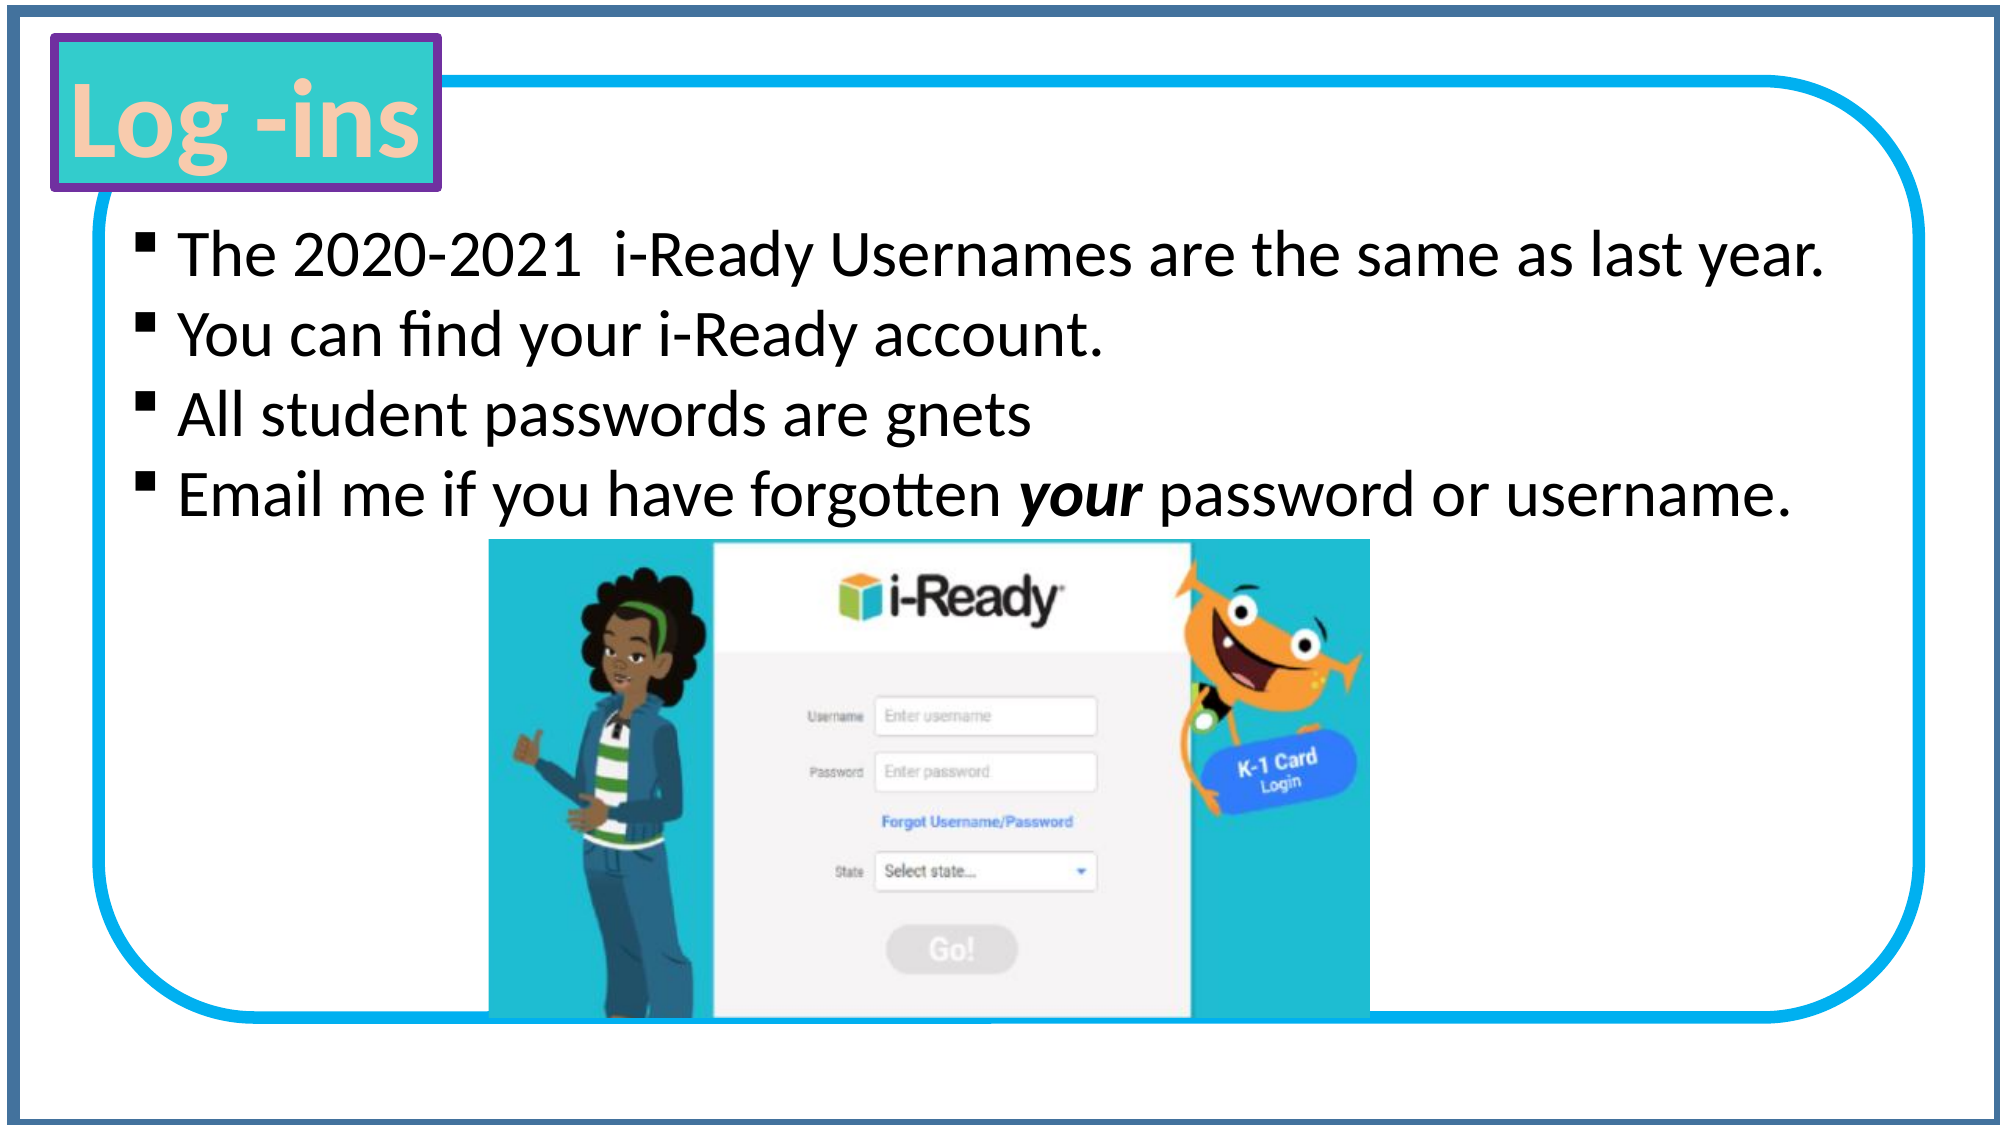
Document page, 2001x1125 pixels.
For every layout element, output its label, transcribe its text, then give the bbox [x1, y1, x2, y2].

text_box Log -ins [54, 37, 438, 188]
text_box [12, 10, 2000, 1125]
text_box The 2020-2021 i-Ready Usernames are the same as last year. You can find your i-Ready account. All student passwords are gnets Email me if you have forgotten your password or username. [115, 202, 1876, 583]
picture [488, 539, 1370, 1017]
text_box [97, 79, 1920, 1019]
